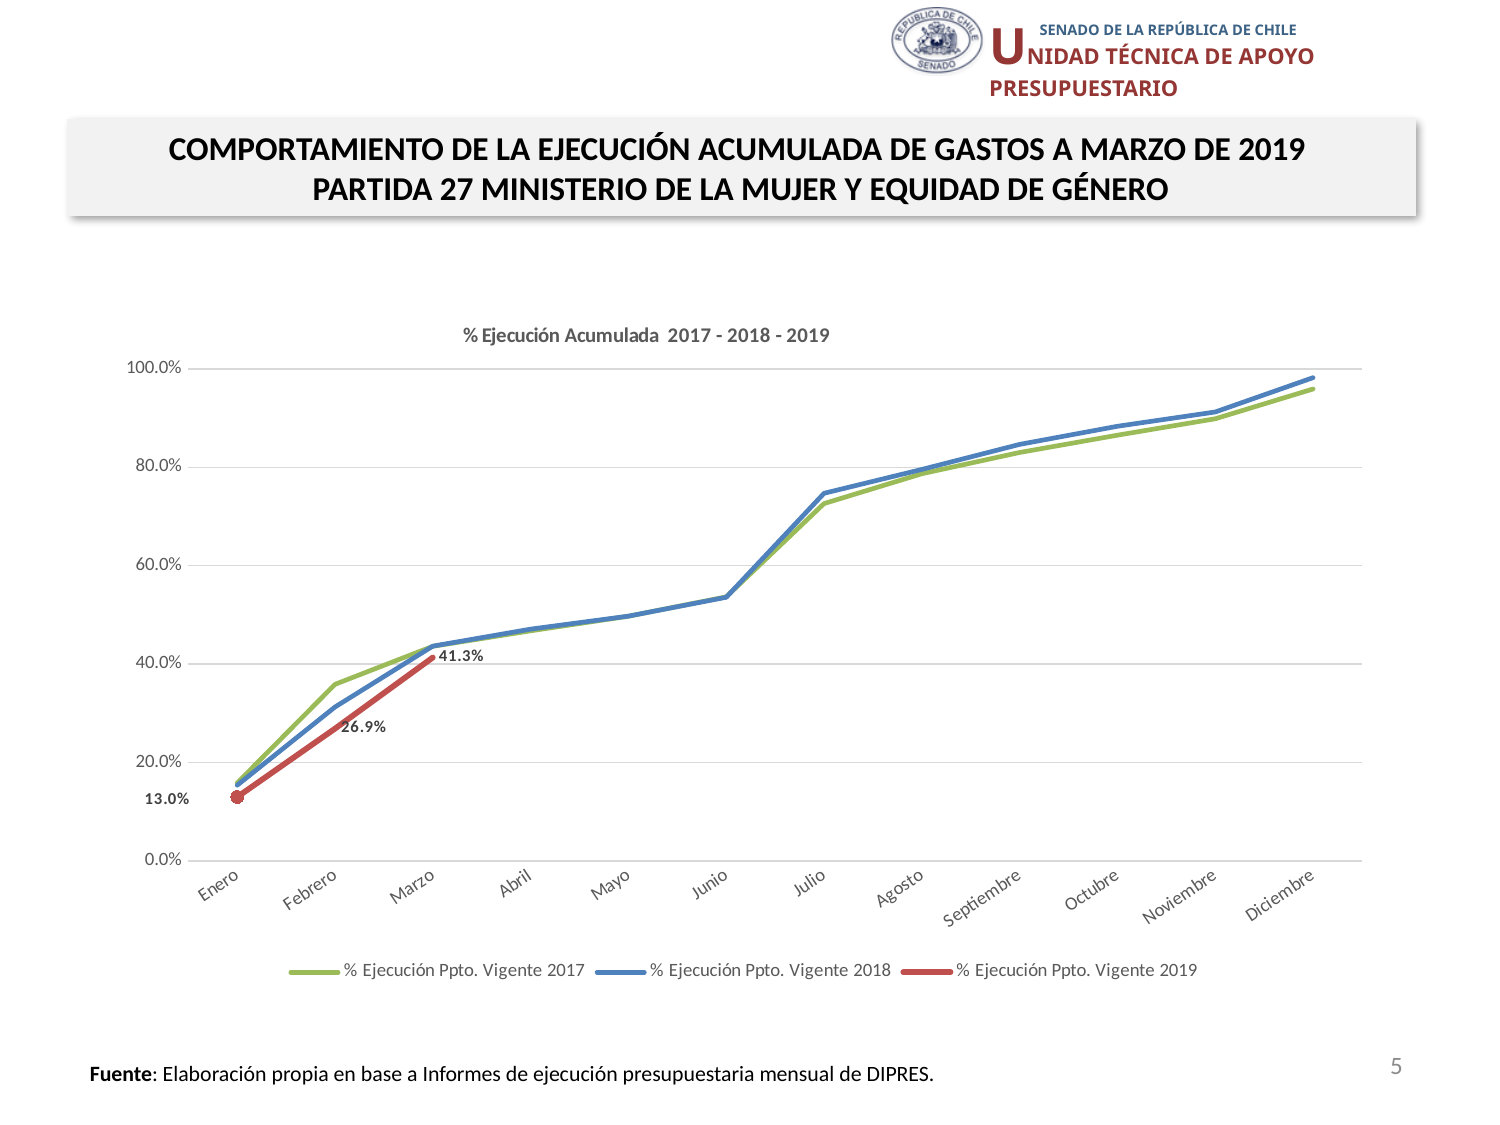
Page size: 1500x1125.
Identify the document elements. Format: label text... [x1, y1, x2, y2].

text_box COMPORTAMIENTO DE LA EJECUCIÓN ACUMULADA DE GASTOS A MARZO DE 2019 PARTIDA 27 MINISTERIO DE LA MUJER Y EQUIDAD DE GÉNERO [67, 119, 1415, 216]
chart [100, 290, 1389, 988]
picture [891, 7, 985, 76]
slide_number 5 [1067, 1035, 1418, 1095]
